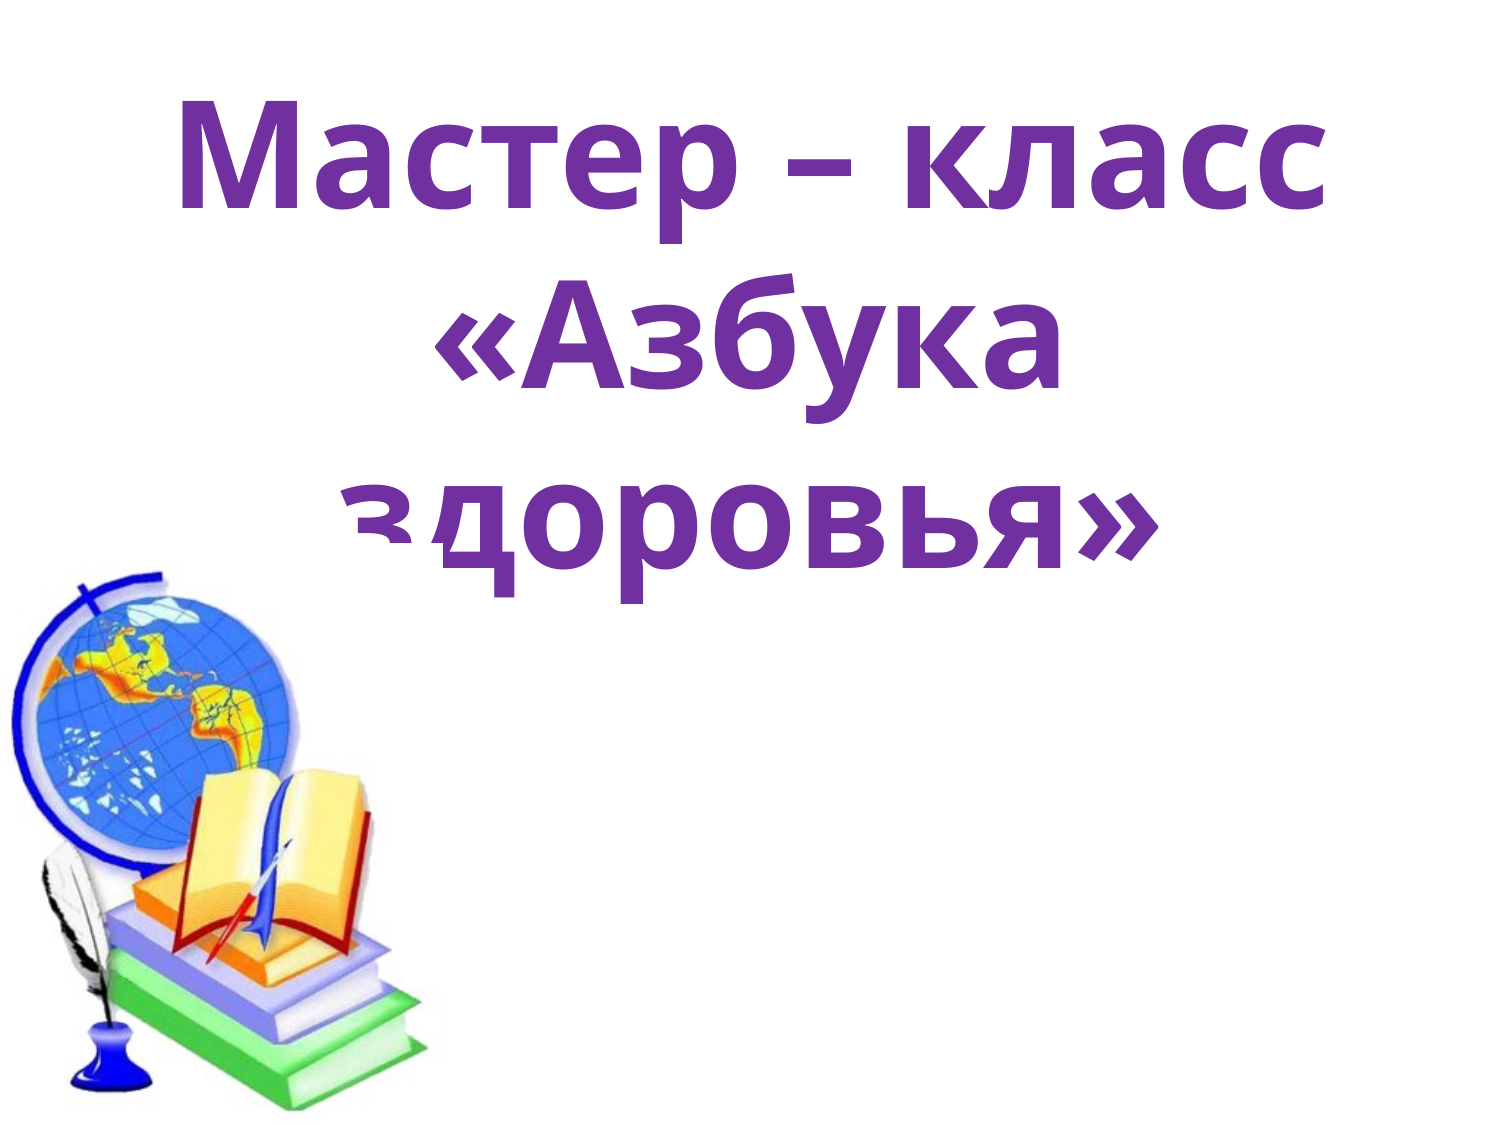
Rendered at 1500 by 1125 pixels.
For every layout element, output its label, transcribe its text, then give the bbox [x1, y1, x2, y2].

picture [6, 543, 444, 1125]
title Мастер – класс «Азбука здоровья» [112, 208, 1388, 450]
